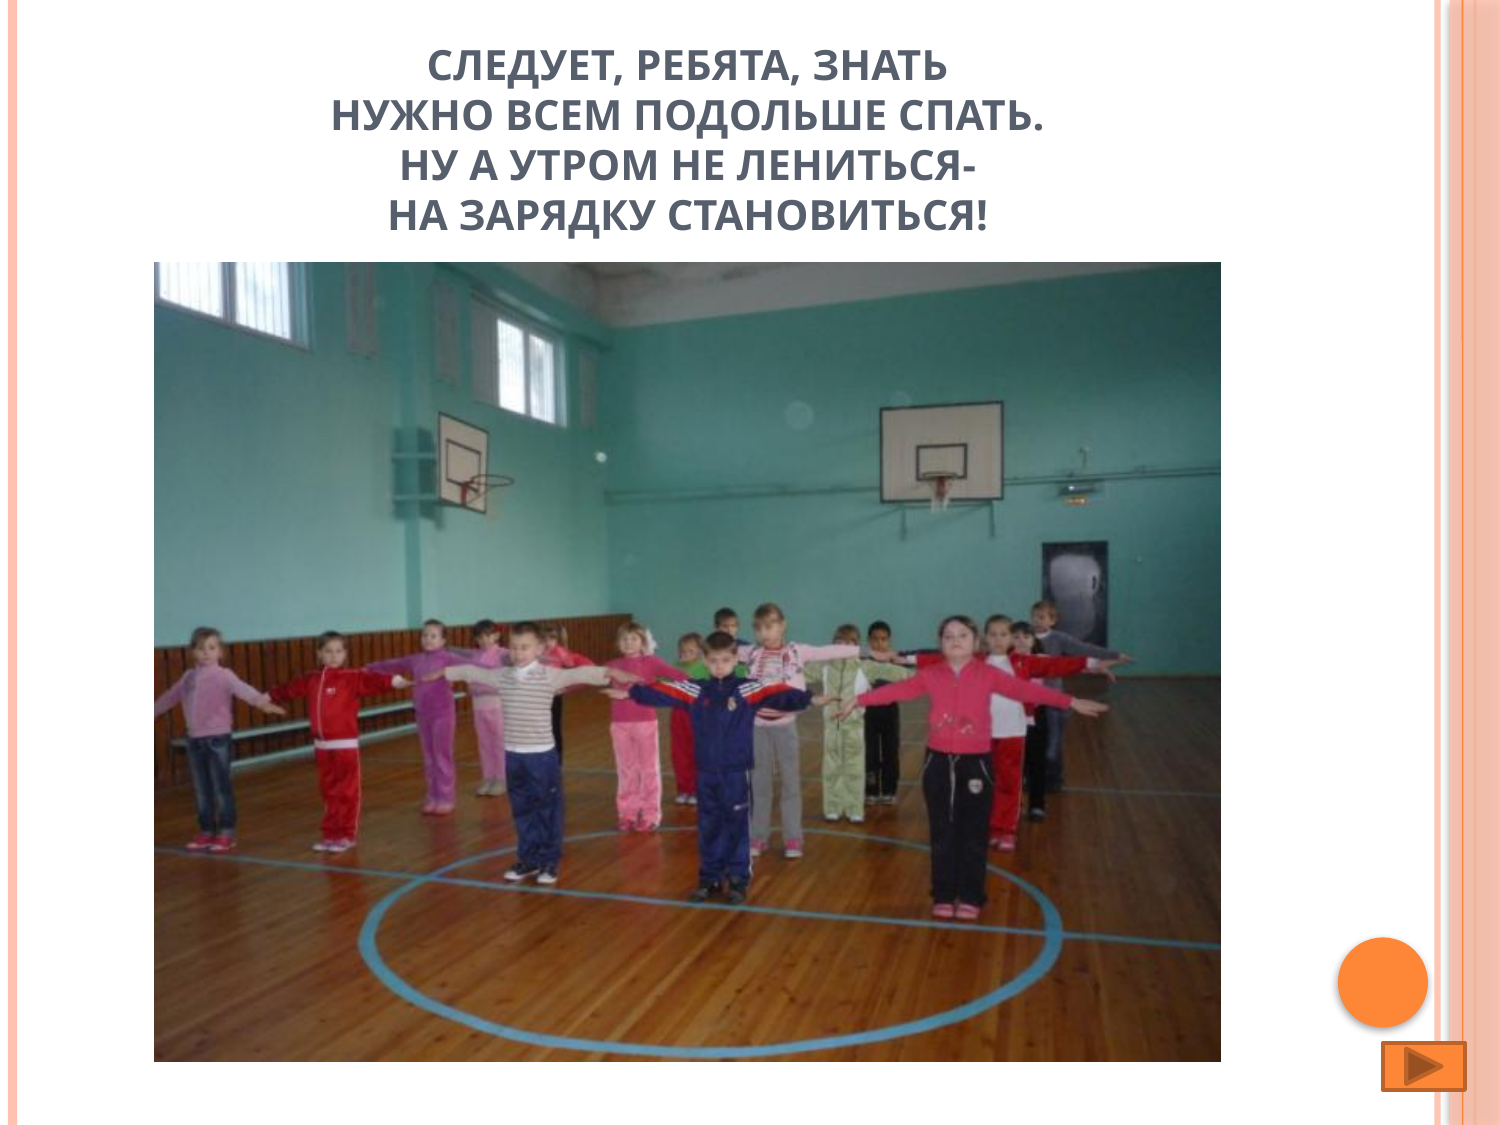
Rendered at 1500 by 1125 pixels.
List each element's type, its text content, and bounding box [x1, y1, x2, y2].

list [153, 261, 1221, 1063]
text_box [1381, 1041, 1467, 1092]
title Следует, ребята, знать Нужно всем подольше спать. Ну а утром не лениться- на зарядку становиться! [75, 45, 1300, 247]
